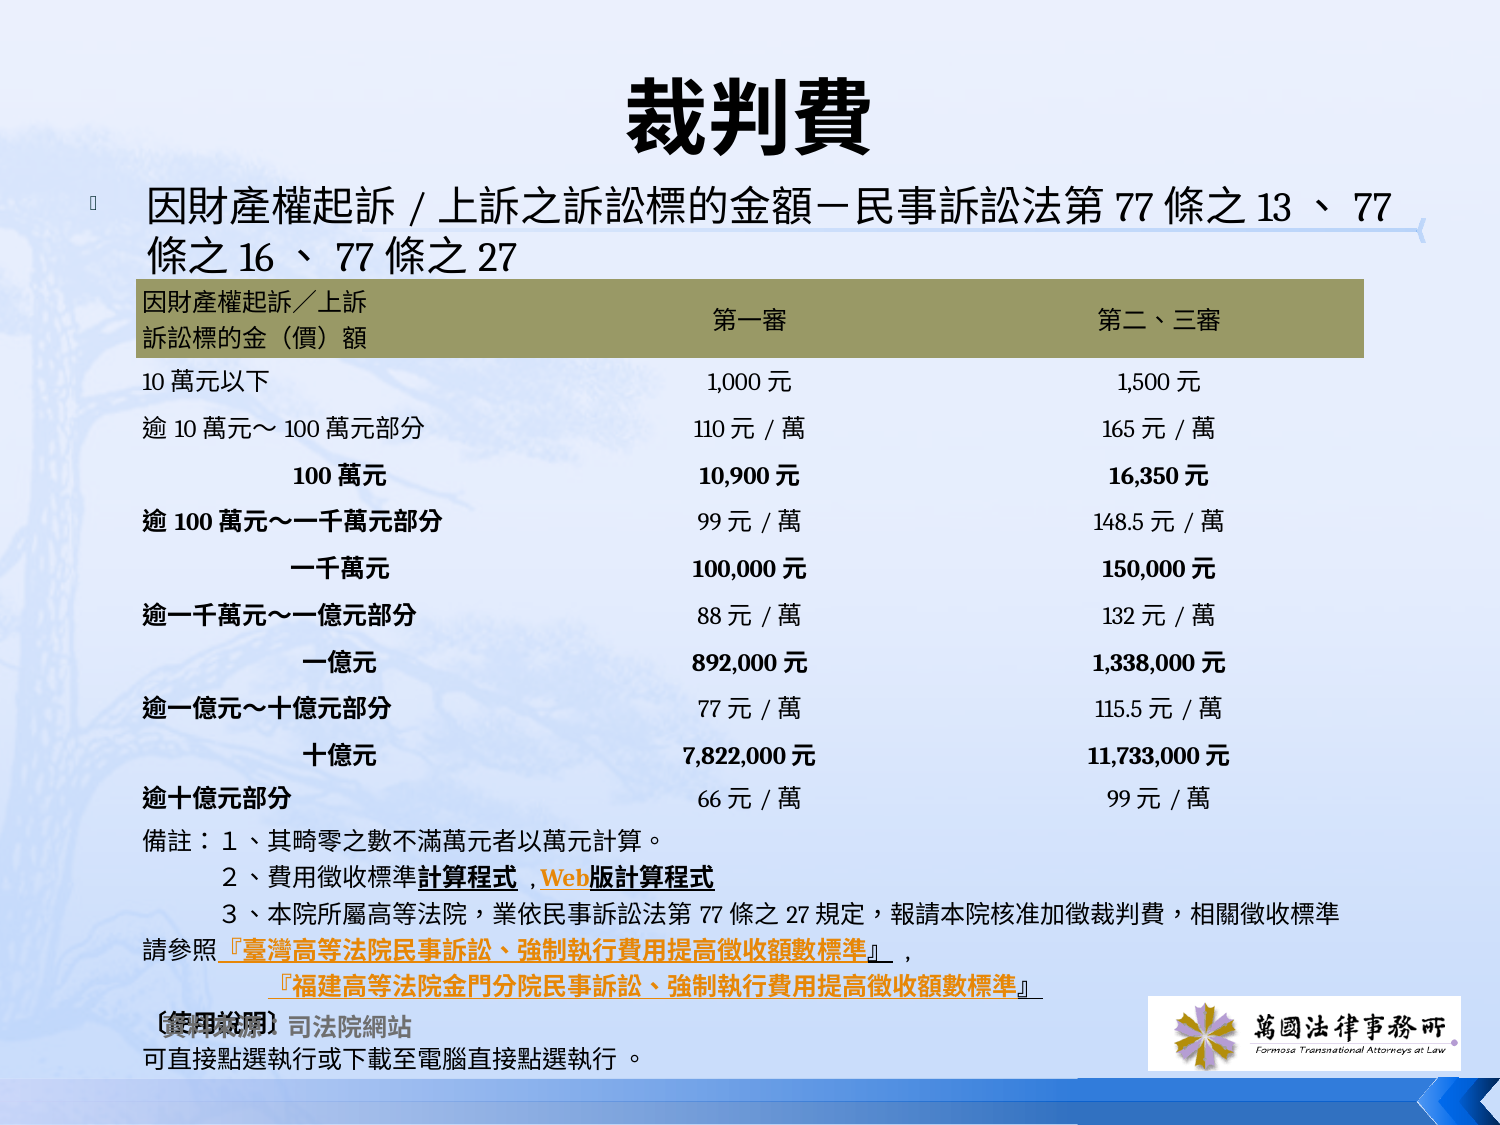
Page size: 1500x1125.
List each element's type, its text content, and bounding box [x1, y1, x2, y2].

list 因財產權起訴/上訴之訴訟標的金額－民事訴訟法第77條之13、77條之16、77條之27 [75, 172, 1425, 1005]
table_cell 110元/萬 [545, 402, 955, 452]
table_cell 一億元 [136, 639, 545, 682]
table_cell 100,000元 [545, 545, 955, 588]
table_cell 99元/萬 [955, 775, 1364, 818]
table_cell 88元/萬 [545, 588, 955, 639]
table_cell 逾一億元～十億元部分 [136, 682, 545, 732]
table_cell 66元/萬 [545, 775, 955, 818]
table_cell 10,900元 [545, 452, 955, 495]
title 裁判費 [75, 45, 1425, 172]
table_cell 148.5元/萬 [955, 495, 1364, 545]
table_cell 11,733,000元 [955, 732, 1364, 775]
table_cell 7,822,000元 [545, 732, 955, 775]
table_cell 逾十億元部分 [136, 775, 545, 818]
table_header 因財產權起訴／上訴 訴訟標的金（價）額 [136, 279, 545, 358]
table_cell 77元/萬 [545, 682, 955, 732]
table_cell 16,350元 [955, 452, 1364, 495]
table_cell 逾一千萬元～一億元部分 [136, 588, 545, 639]
table_cell 備註：１、其畸零之數不滿萬元者以萬元計算。 ２、費用徵收標準計算程式 , Web版計算程式 ３、本院所屬高等法院，業依民事訴訟法第77條之27規定，報請本院核准加徵裁判費，相關徵收標準請參照『臺灣高等法院民事訴訟、強制執行費用提高徵收額數標準』 , 『福建高等法院金門分院民事訴訟、強制執行費用提高徵收額數標準』 〔使用說明〕 可直接點選執行或下載至電腦直接點選執行 。 [136, 818, 1364, 1079]
table_cell 115.5元/萬 [955, 682, 1364, 732]
table_cell 99元/萬 [545, 495, 955, 545]
table_cell 1,338,000元 [955, 639, 1364, 682]
table_header 第一審 [545, 279, 955, 358]
table_header 第二、三審 [955, 279, 1364, 358]
table_cell 逾100萬元～一千萬元部分 [136, 495, 545, 545]
picture [1364, 996, 1461, 1071]
table_cell 一千萬元 [136, 545, 545, 588]
table_cell 十億元 [136, 732, 545, 775]
table_cell 10萬元以下 [136, 358, 545, 402]
table_cell 132元/萬 [955, 588, 1364, 639]
table_cell 1,500元 [955, 358, 1364, 402]
table_cell 100萬元 [136, 452, 545, 495]
table_cell 165元/萬 [955, 402, 1364, 452]
table_cell 1,000元 [545, 358, 955, 402]
table_cell 150,000元 [955, 545, 1364, 588]
footer 資料來源：司法院網站 [147, 1011, 961, 1071]
table_cell 逾10萬元～100萬元部分 [136, 402, 545, 452]
table_cell 892,000元 [545, 639, 955, 682]
